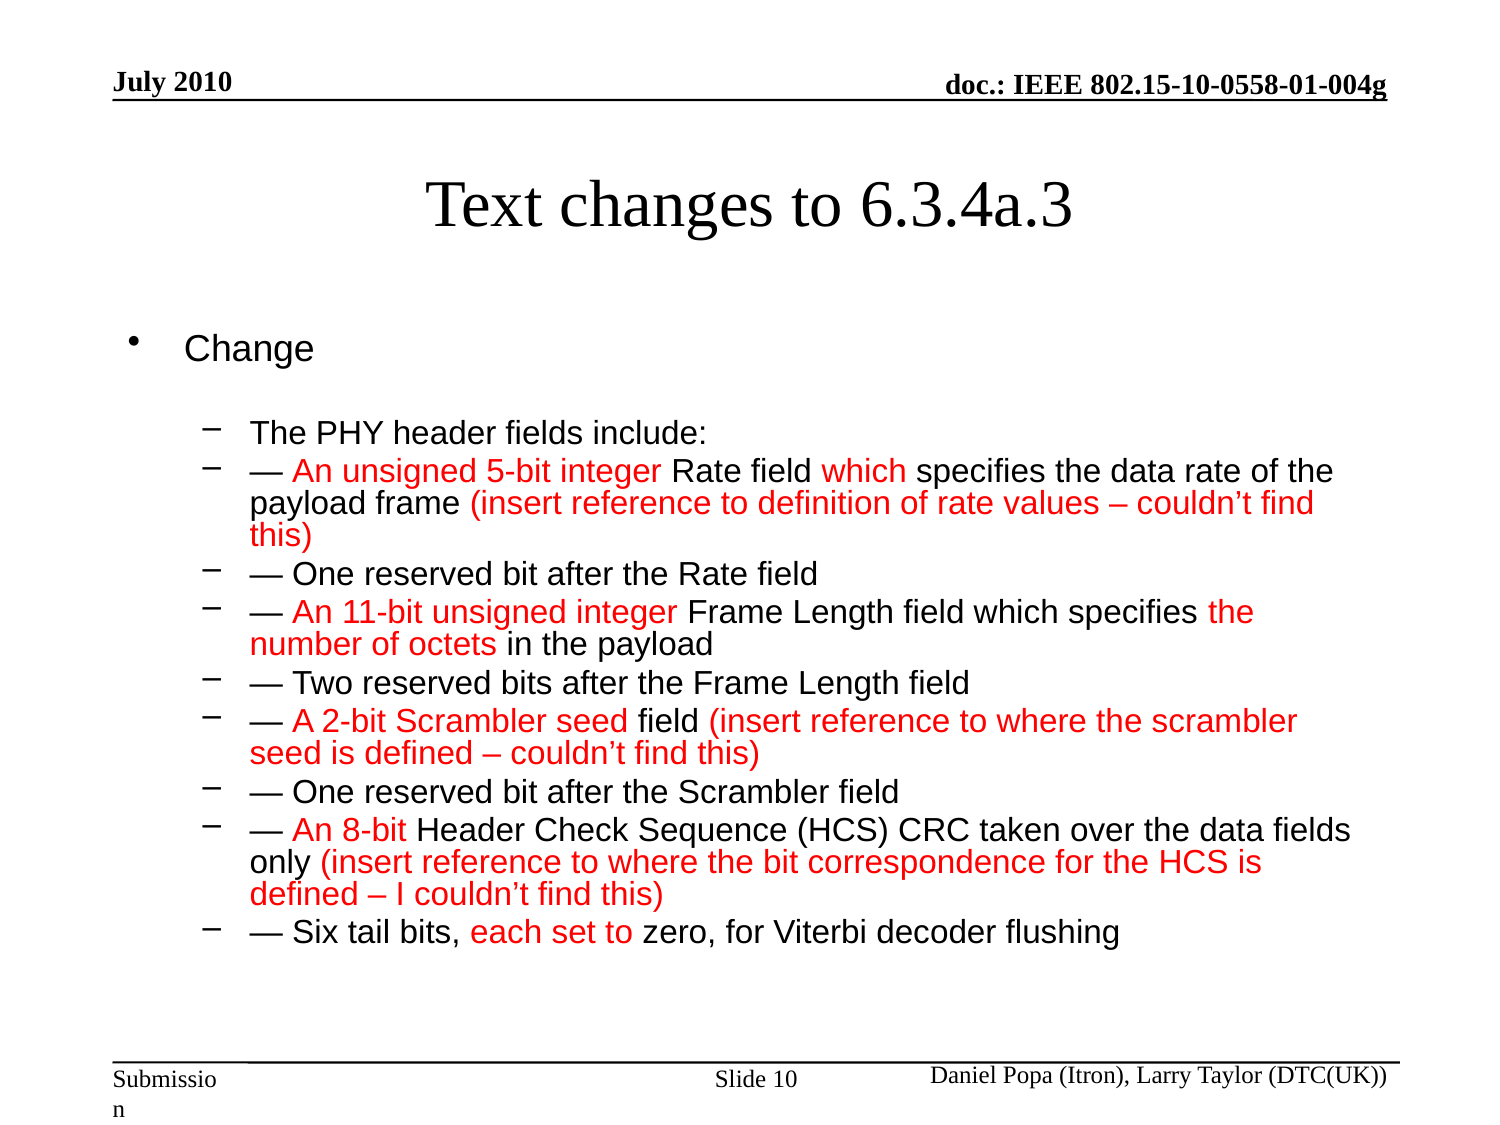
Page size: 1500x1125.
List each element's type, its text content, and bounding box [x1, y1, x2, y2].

list Change The PHY header fields include: — An unsigned 5-bit integer Rate field which specifies the data rate of the payload frame (insert reference to definition of rate values – couldn’t find this) — One reserved bit after the Rate field — An 11-bit unsigned integer Frame Length field which specifies the number of octets in the payload — Two reserved bits after the Frame Length field — A 2-bit Scrambler seed field (insert reference to where the scrambler seed is defined – couldn’t find this) — One reserved bit after the Scrambler field — An 8-bit Header Check Sequence (HCS) CRC taken over the data fields only (insert reference to where the bit correspondence for the HCS is defined – I couldn’t find this) — Six tail bits, each set to zero, for Viterbi decoder flushing [112, 324, 1388, 1001]
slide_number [112, 62, 376, 98]
footer Daniel Popa (Itron), Larry Taylor (DTC(UK)) [911, 1058, 1388, 1089]
slide_number Slide 10 [712, 1061, 800, 1093]
title Text changes to 6.3.4a.3 [112, 112, 1388, 288]
